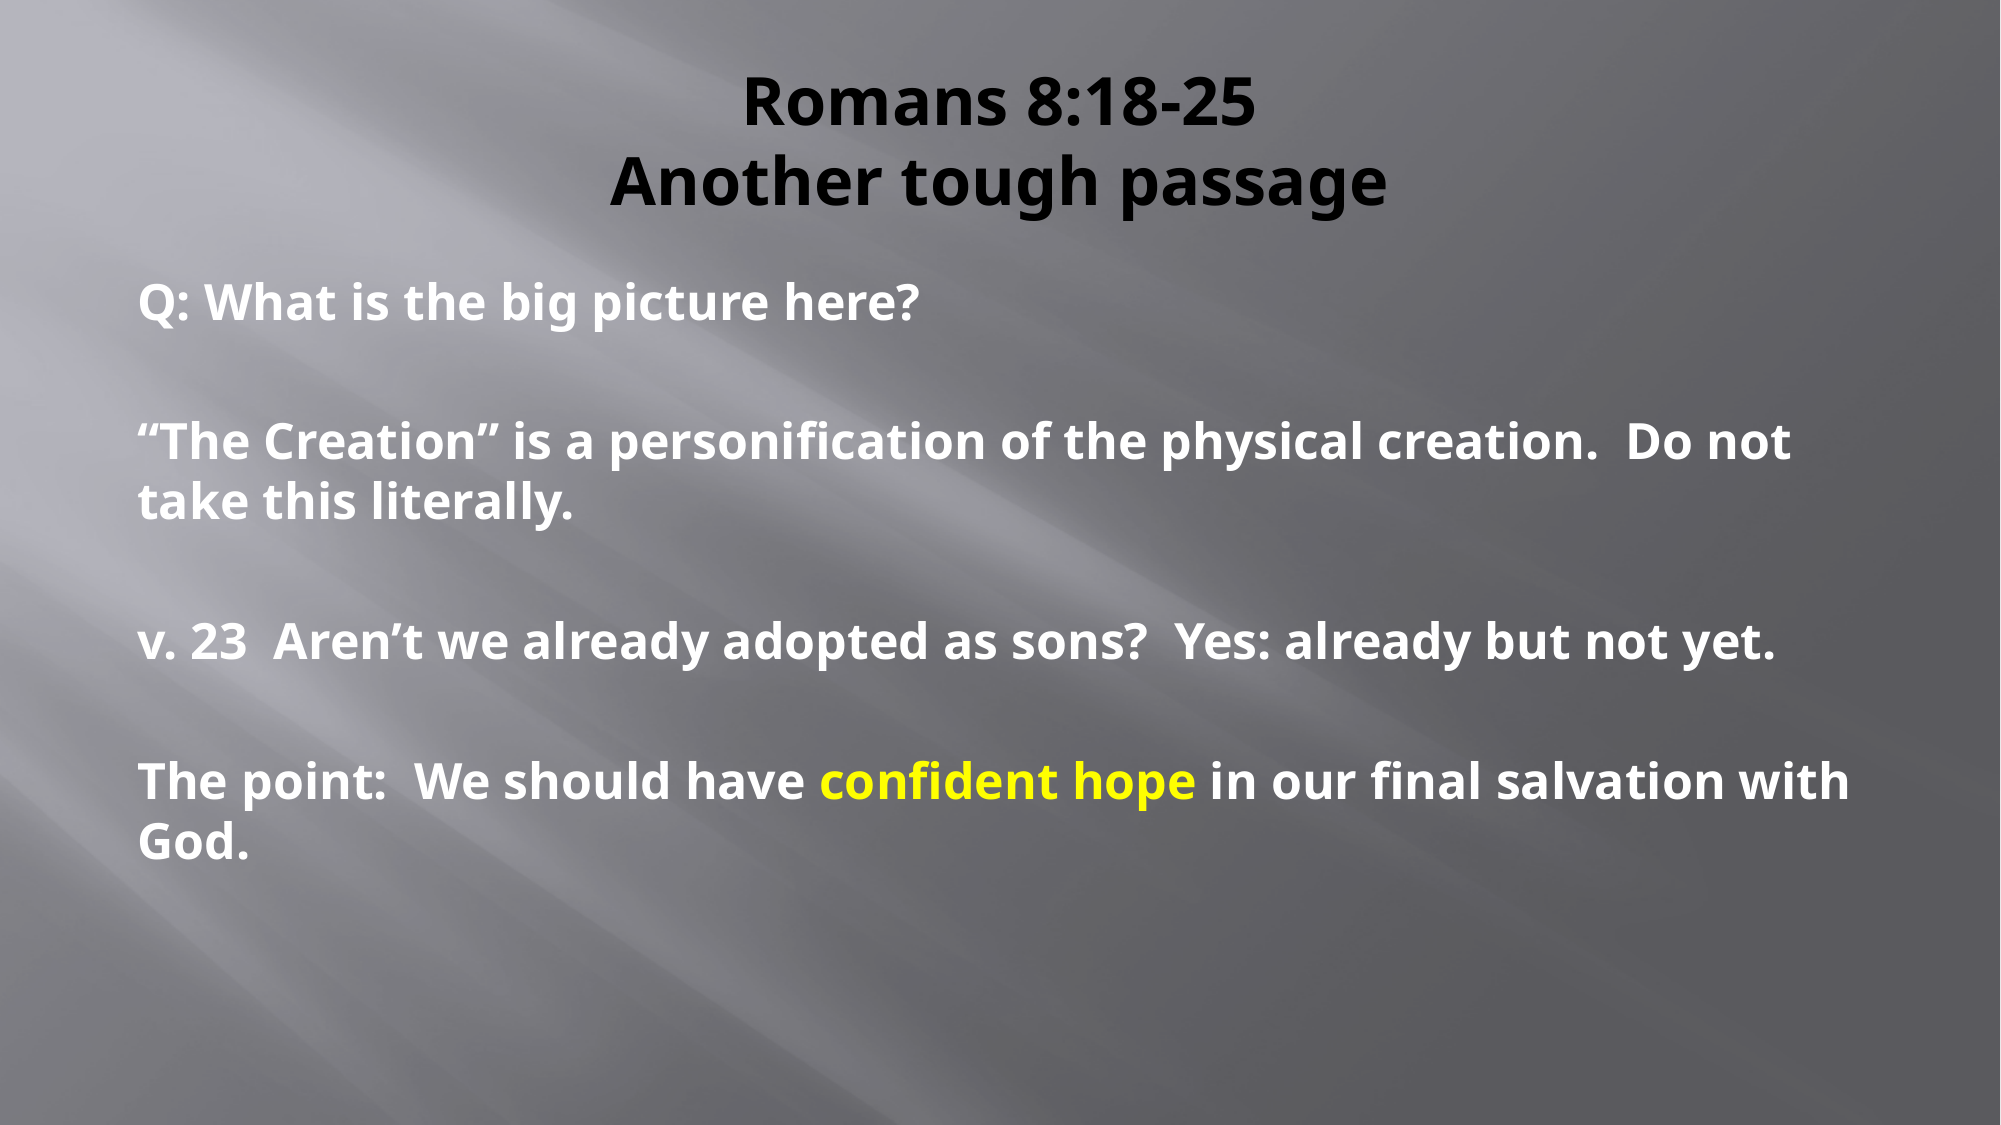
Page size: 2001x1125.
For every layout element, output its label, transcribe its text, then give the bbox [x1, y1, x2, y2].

list Q: What is the big picture here? “The Creation” is a personification of the physical creation. Do not take this literally. v. 23 Aren’t we already adopted as sons? Yes: already but not yet. The point: We should have confident hope in our final salvation with God. [99, 262, 1900, 1035]
title Romans 8:18-25 Another tough passage [99, 45, 1900, 233]
